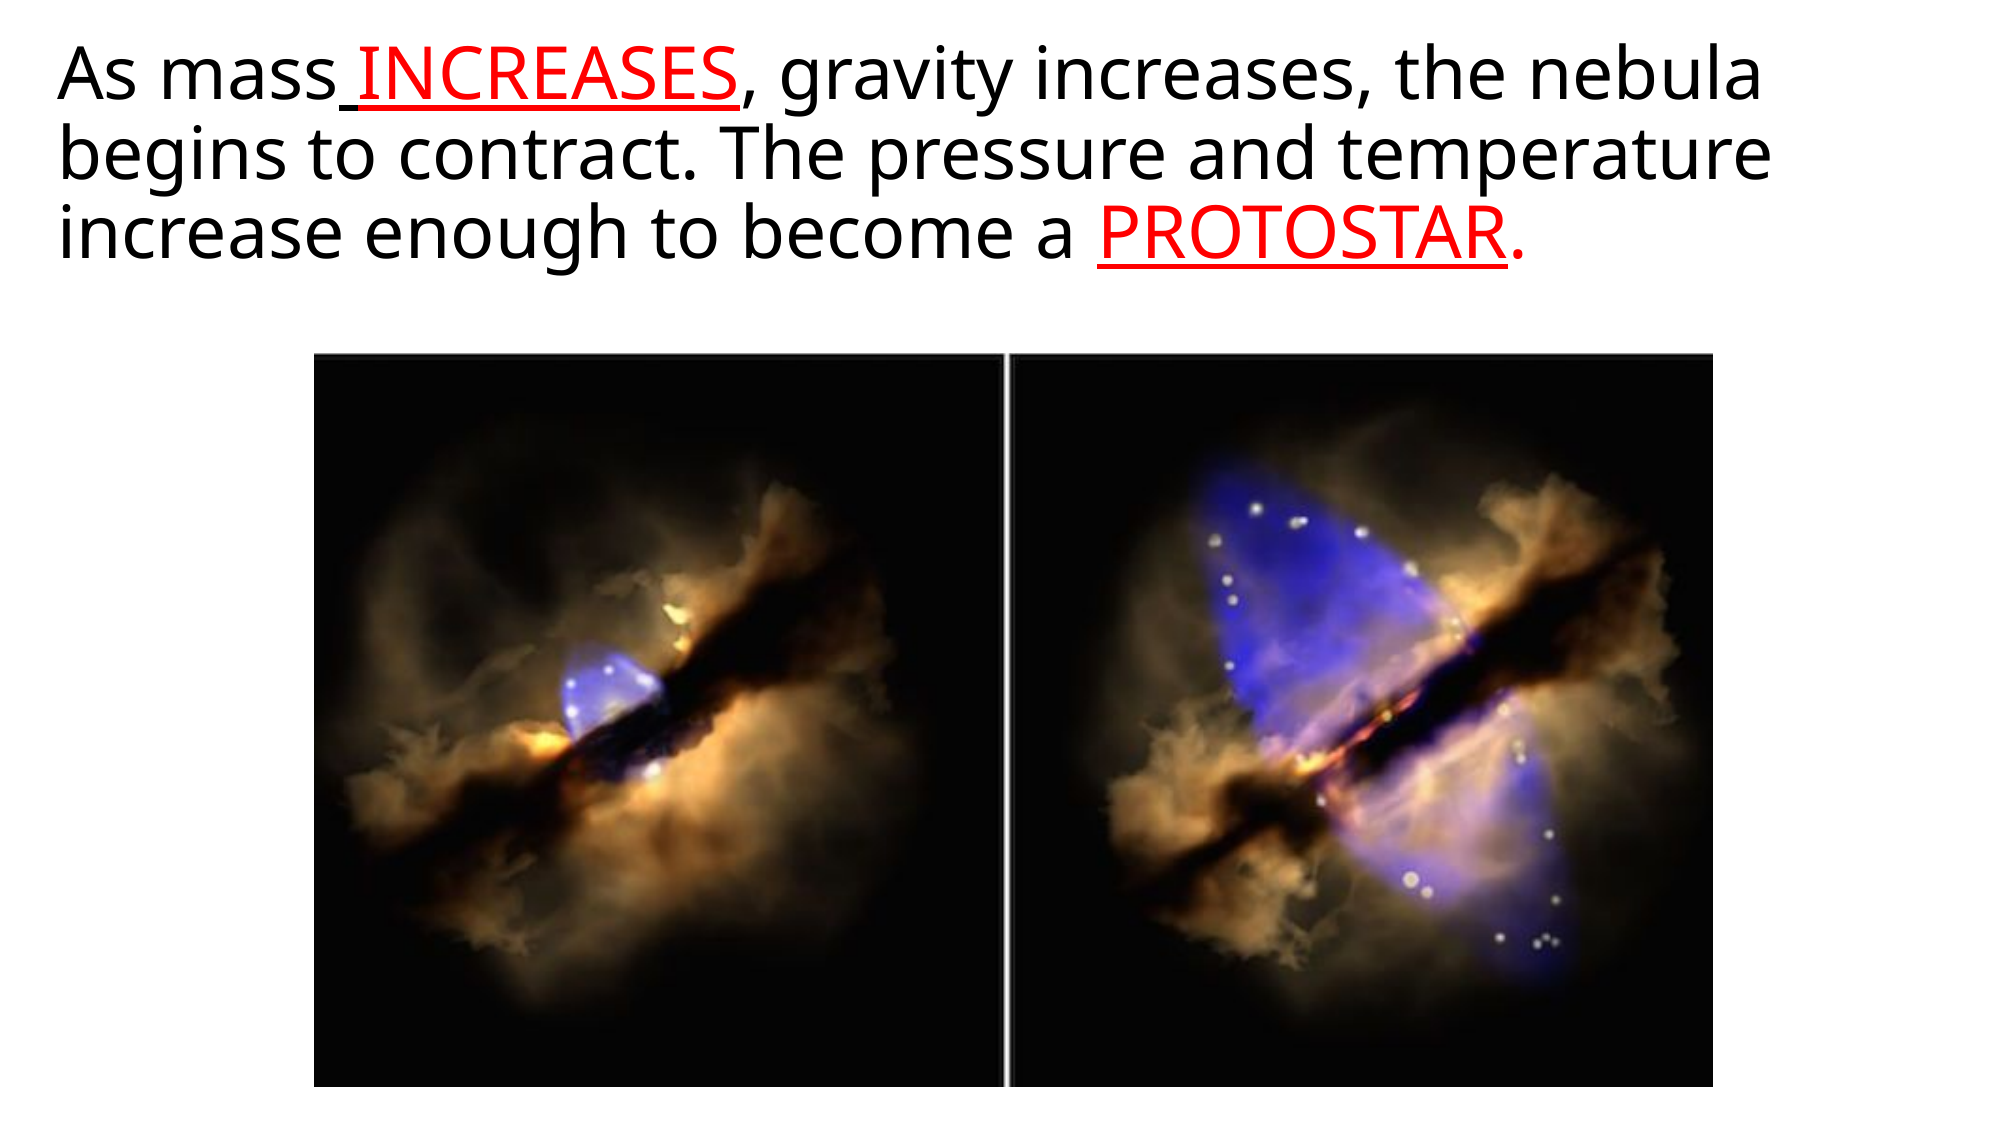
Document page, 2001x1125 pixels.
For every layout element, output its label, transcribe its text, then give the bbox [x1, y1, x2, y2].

title As mass INCREASES, gravity increases, the nebula begins to contract. The pressure and temperature increase enough to become a PROTOSTAR. [42, 28, 1904, 370]
picture [314, 353, 1713, 1087]
